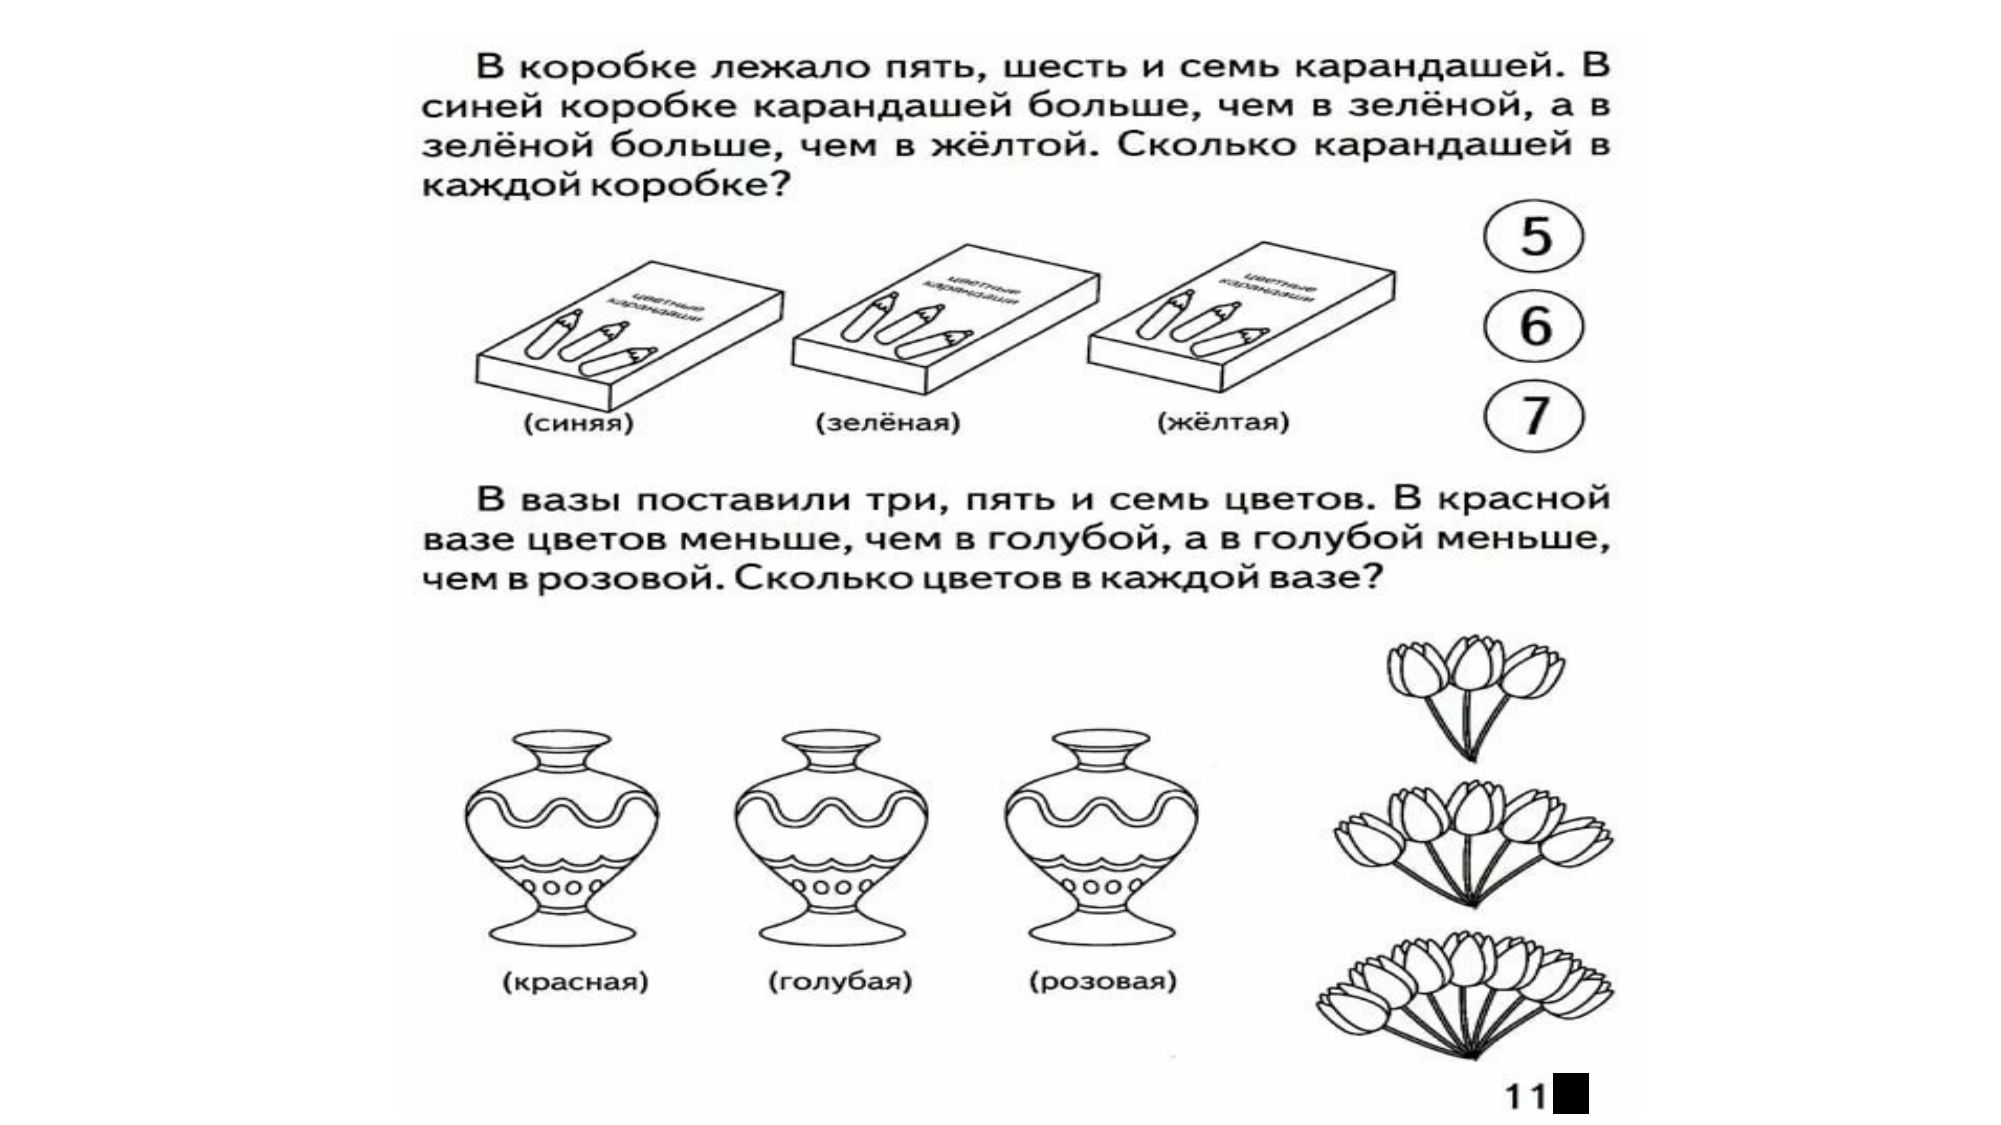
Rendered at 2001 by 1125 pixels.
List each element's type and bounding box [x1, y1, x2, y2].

picture [397, 32, 1643, 1114]
